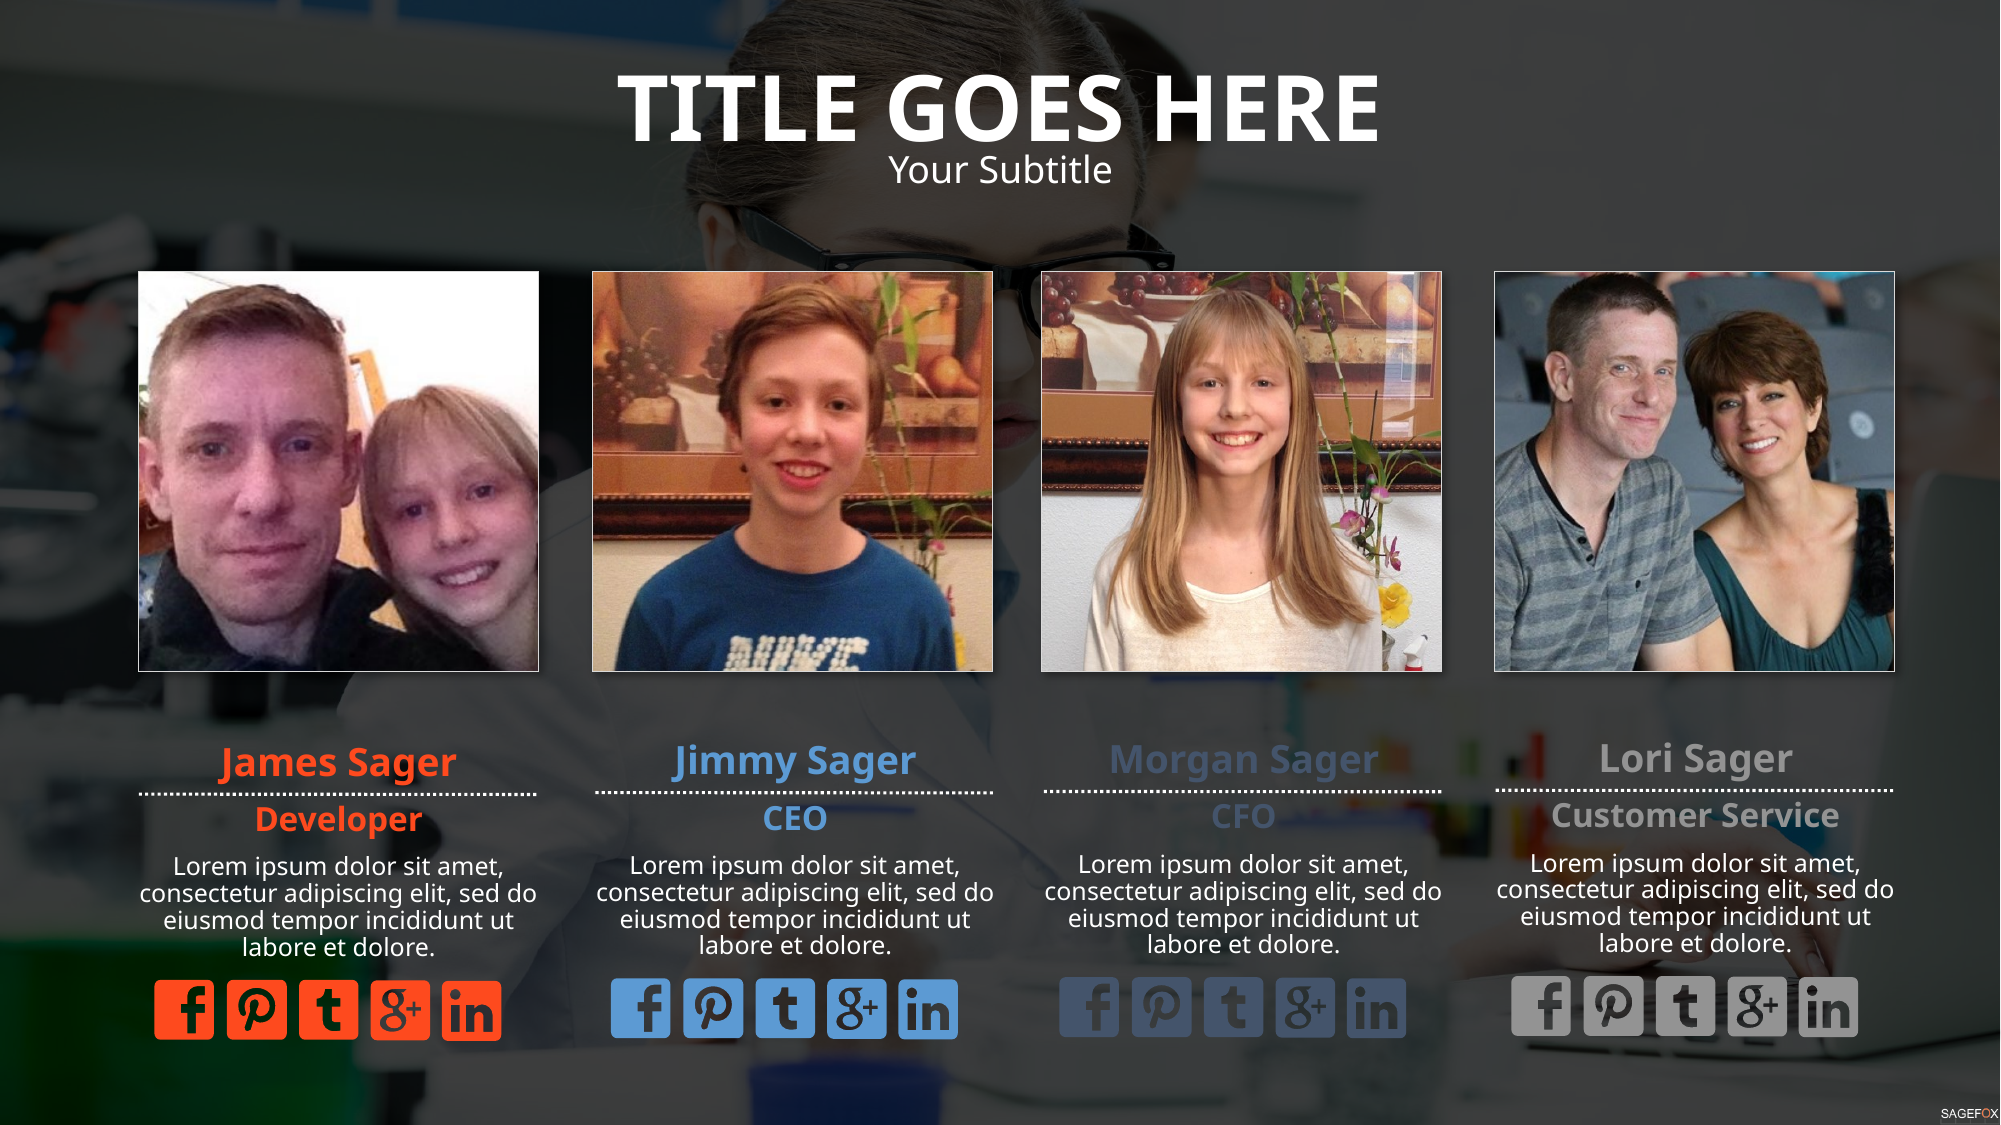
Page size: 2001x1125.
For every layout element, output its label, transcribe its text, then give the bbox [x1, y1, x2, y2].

text_box Lori Sager [1520, 738, 1871, 781]
text_box Lorem ipsum dolor sit amet, consectetur adipiscing elit, sed do eiusmod tempor incididunt ut labore et dolore. [1495, 850, 1896, 964]
text_box Morgan Sager [1068, 739, 1419, 782]
text_box Jimmy Sager [620, 740, 971, 784]
text_box Lorem ipsum dolor sit amet, consectetur adipiscing elit, sed do eiusmod tempor incididunt ut labore et dolore. [138, 854, 539, 968]
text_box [154, 979, 502, 1041]
text_box Developer [163, 799, 514, 842]
text_box [1494, 271, 1896, 673]
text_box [1059, 977, 1407, 1039]
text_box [610, 978, 958, 1040]
text_box CEO [620, 798, 971, 841]
text_box Lorem ipsum dolor sit amet, consectetur adipiscing elit, sed do eiusmod tempor incididunt ut labore et dolore. [595, 852, 996, 966]
text_box [1040, 270, 1442, 672]
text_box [548, 42, 1452, 199]
text_box [591, 270, 993, 672]
picture [0, 0, 2001, 1125]
text_box Customer Service [1520, 796, 1871, 839]
text_box James Sager [163, 742, 514, 785]
text_box CFO [1068, 797, 1419, 840]
text_box Lorem ipsum dolor sit amet, consectetur adipiscing elit, sed do eiusmod tempor incididunt ut labore et dolore. [1043, 851, 1444, 965]
text_box [138, 270, 540, 672]
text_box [1511, 976, 1859, 1038]
